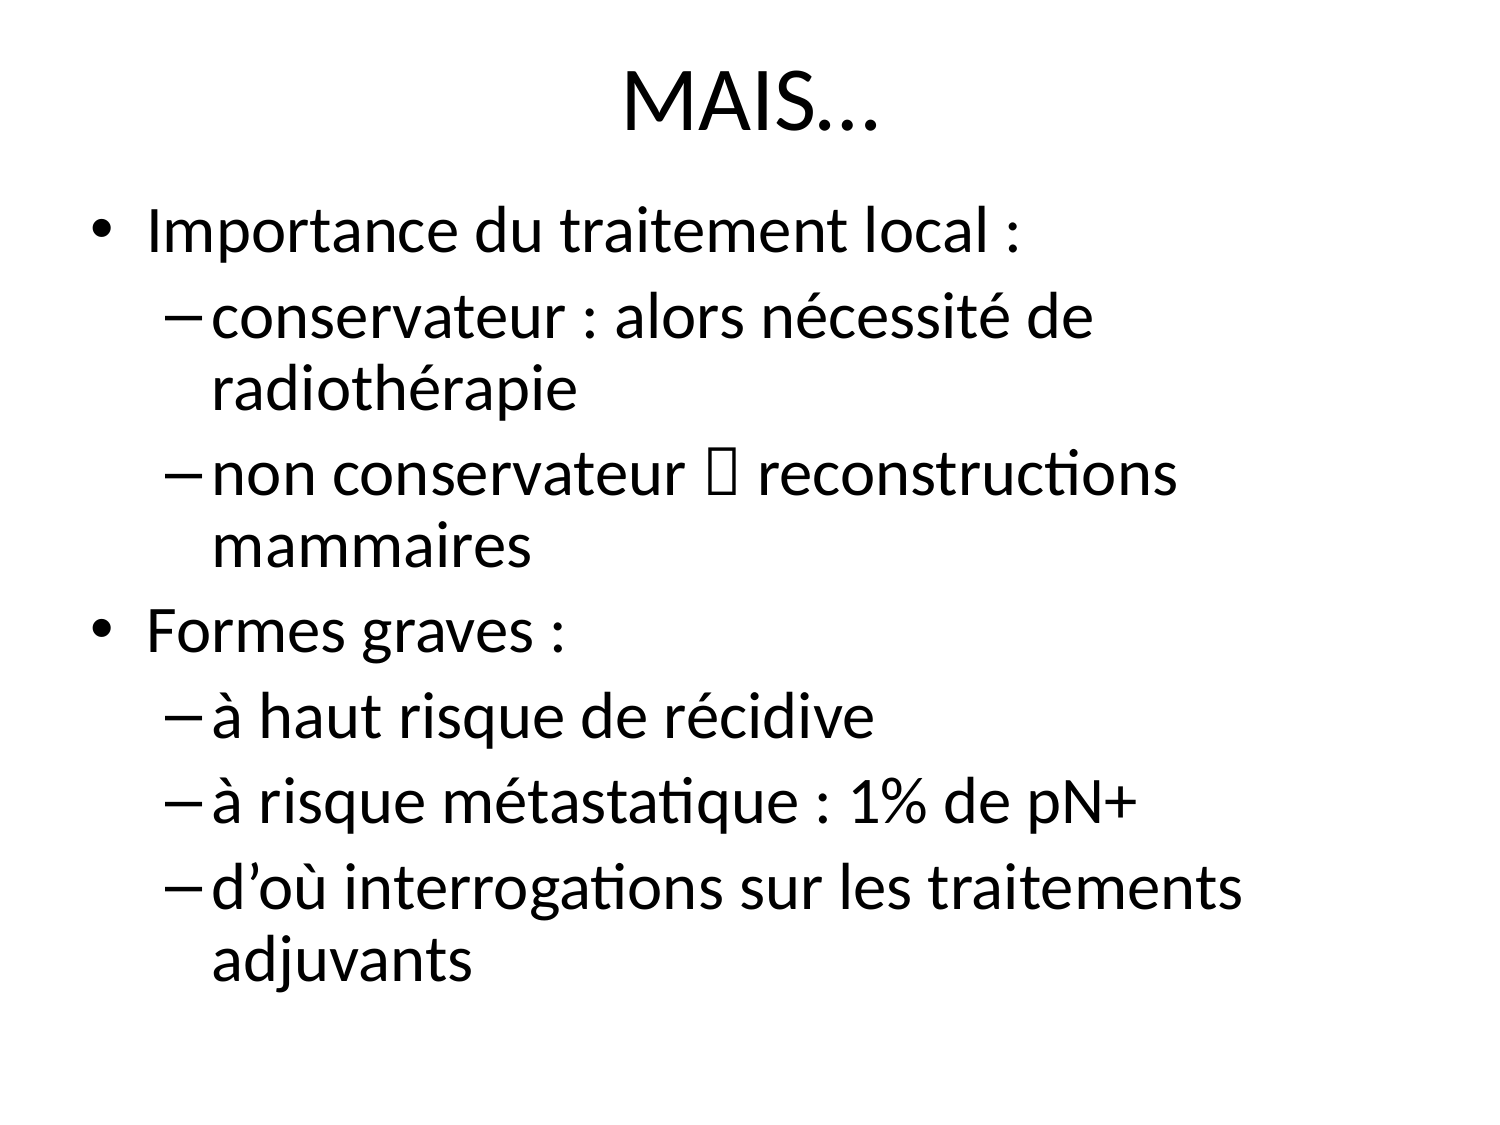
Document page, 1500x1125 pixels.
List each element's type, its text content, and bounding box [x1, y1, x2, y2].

title MAIS… [75, 0, 1425, 187]
list Importance du traitement local : conservateur : alors nécessité de radiothérapie non conservateur  reconstructions mammaires Formes graves : à haut risque de récidive à risque métastatique : 1% de pN+ d’où interrogations sur les traitements adjuvants [75, 187, 1425, 1125]
